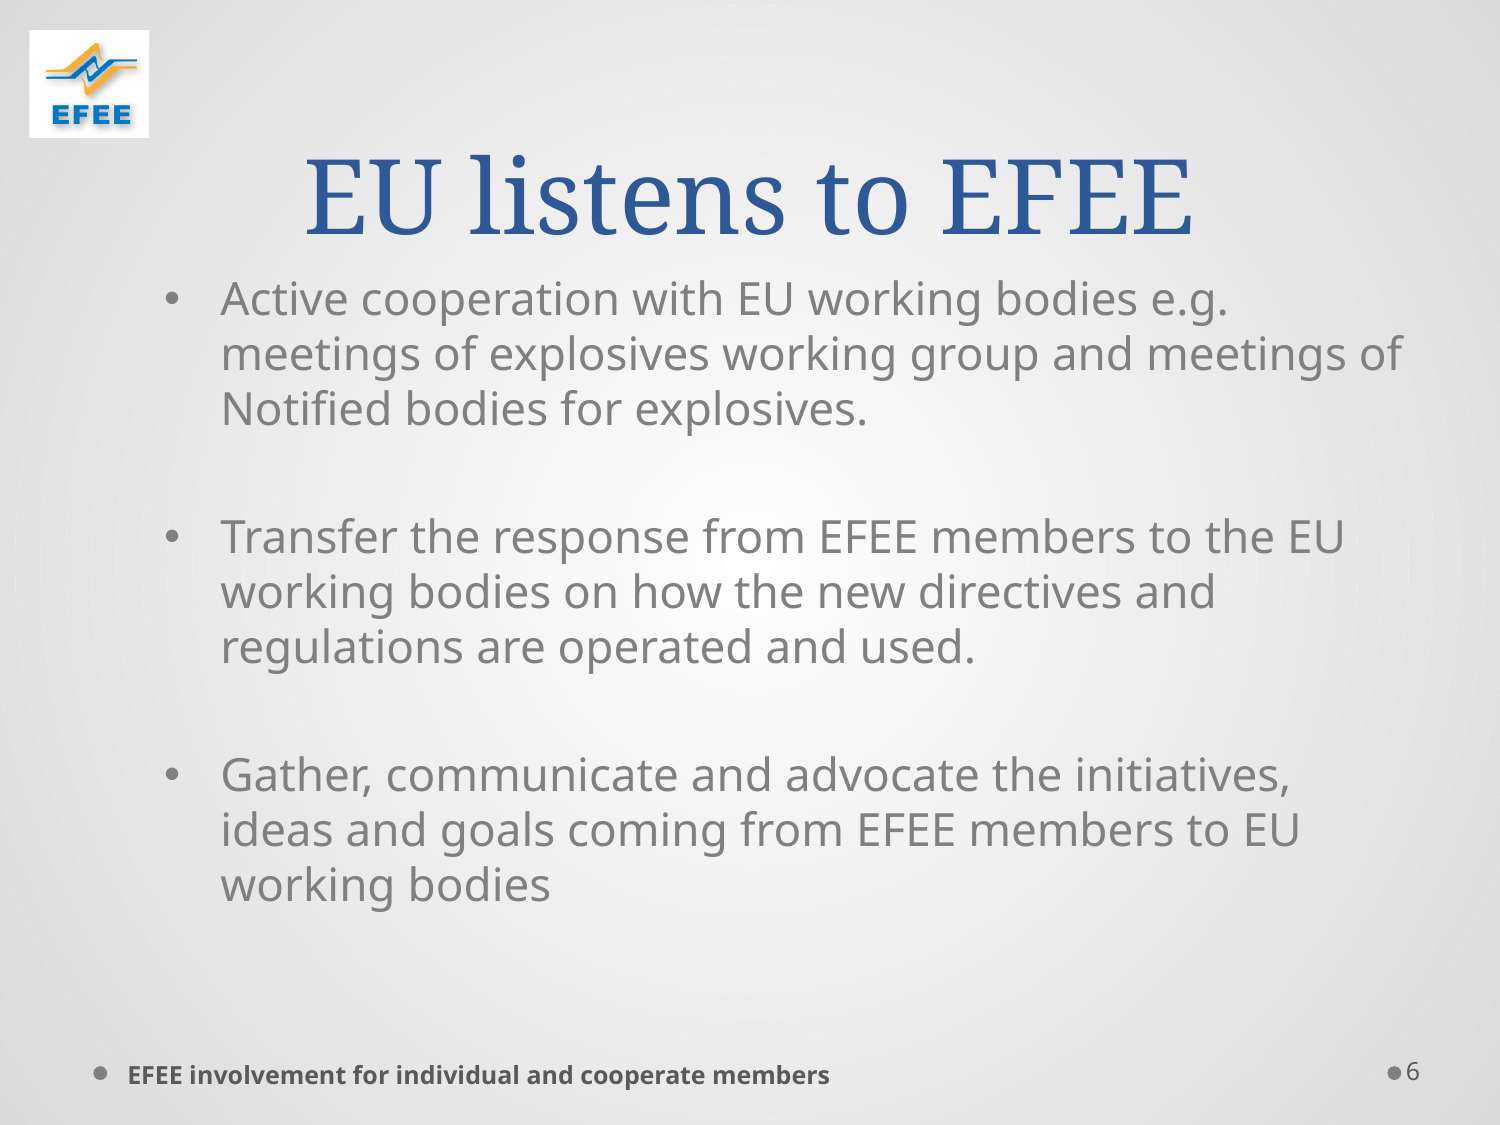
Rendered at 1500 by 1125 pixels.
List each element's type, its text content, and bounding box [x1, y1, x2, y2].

title EU listens to EFEE [75, 0, 1425, 263]
list Active cooperation with EU working bodies e.g. meetings of explosives working group and meetings of Notified bodies for explosives. Transfer the response from EFEE members to the EU working bodies on how the new directives and regulations are operated and used. Gather, communicate and advocate the initiatives, ideas and goals coming from EFEE members to EU working bodies [149, 262, 1425, 1005]
picture [29, 30, 150, 138]
footer EFEE involvement for individual and cooperate members [119, 1058, 927, 1091]
slide_number 6 [1401, 1042, 1494, 1103]
